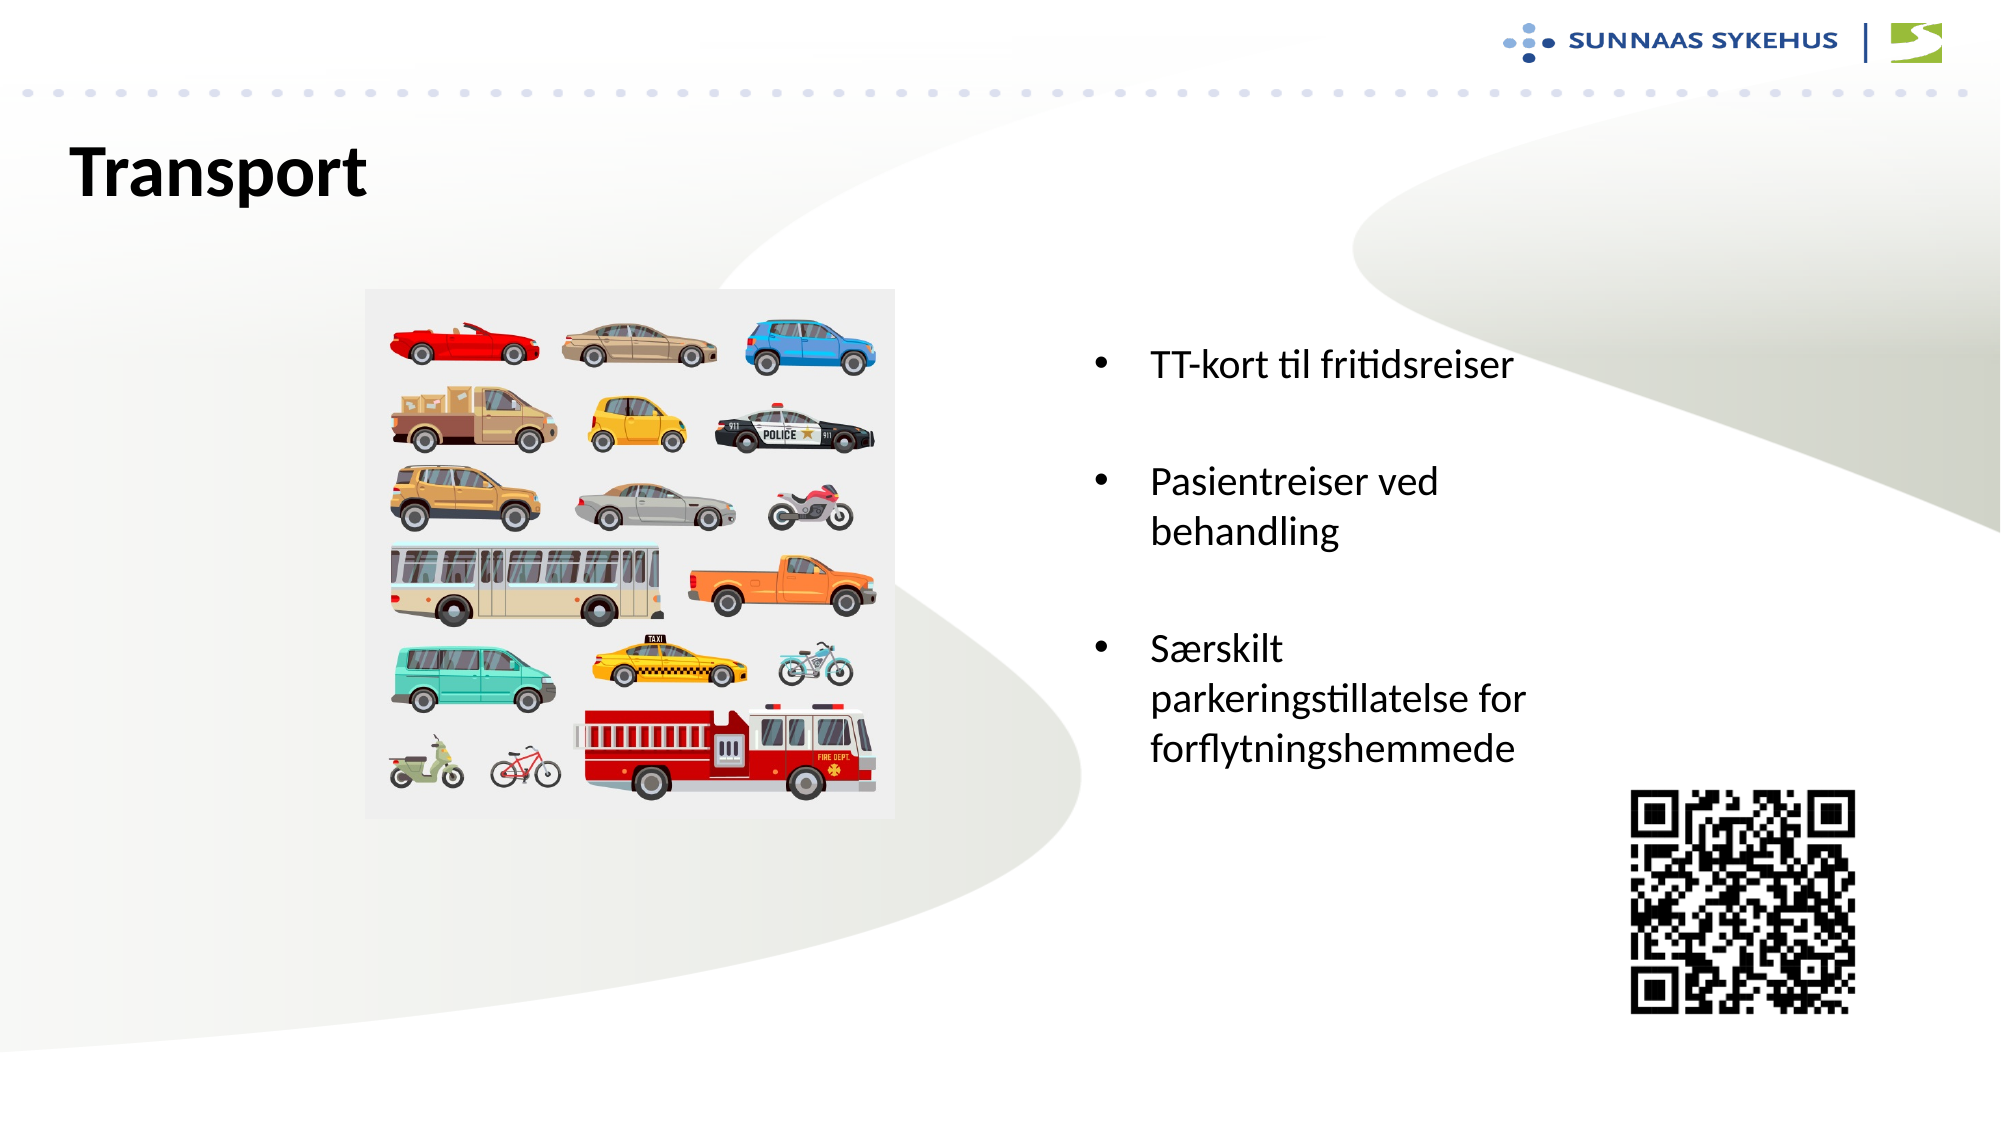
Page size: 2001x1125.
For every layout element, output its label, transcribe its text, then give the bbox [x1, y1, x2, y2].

picture [0, 0, 2001, 1125]
title Transport [55, 113, 1945, 220]
list TT-kort til fritidsreiser Pasientreiser ved behandling Særskilt parkeringstillatelse for forflytningshemmede [1079, 329, 1606, 880]
